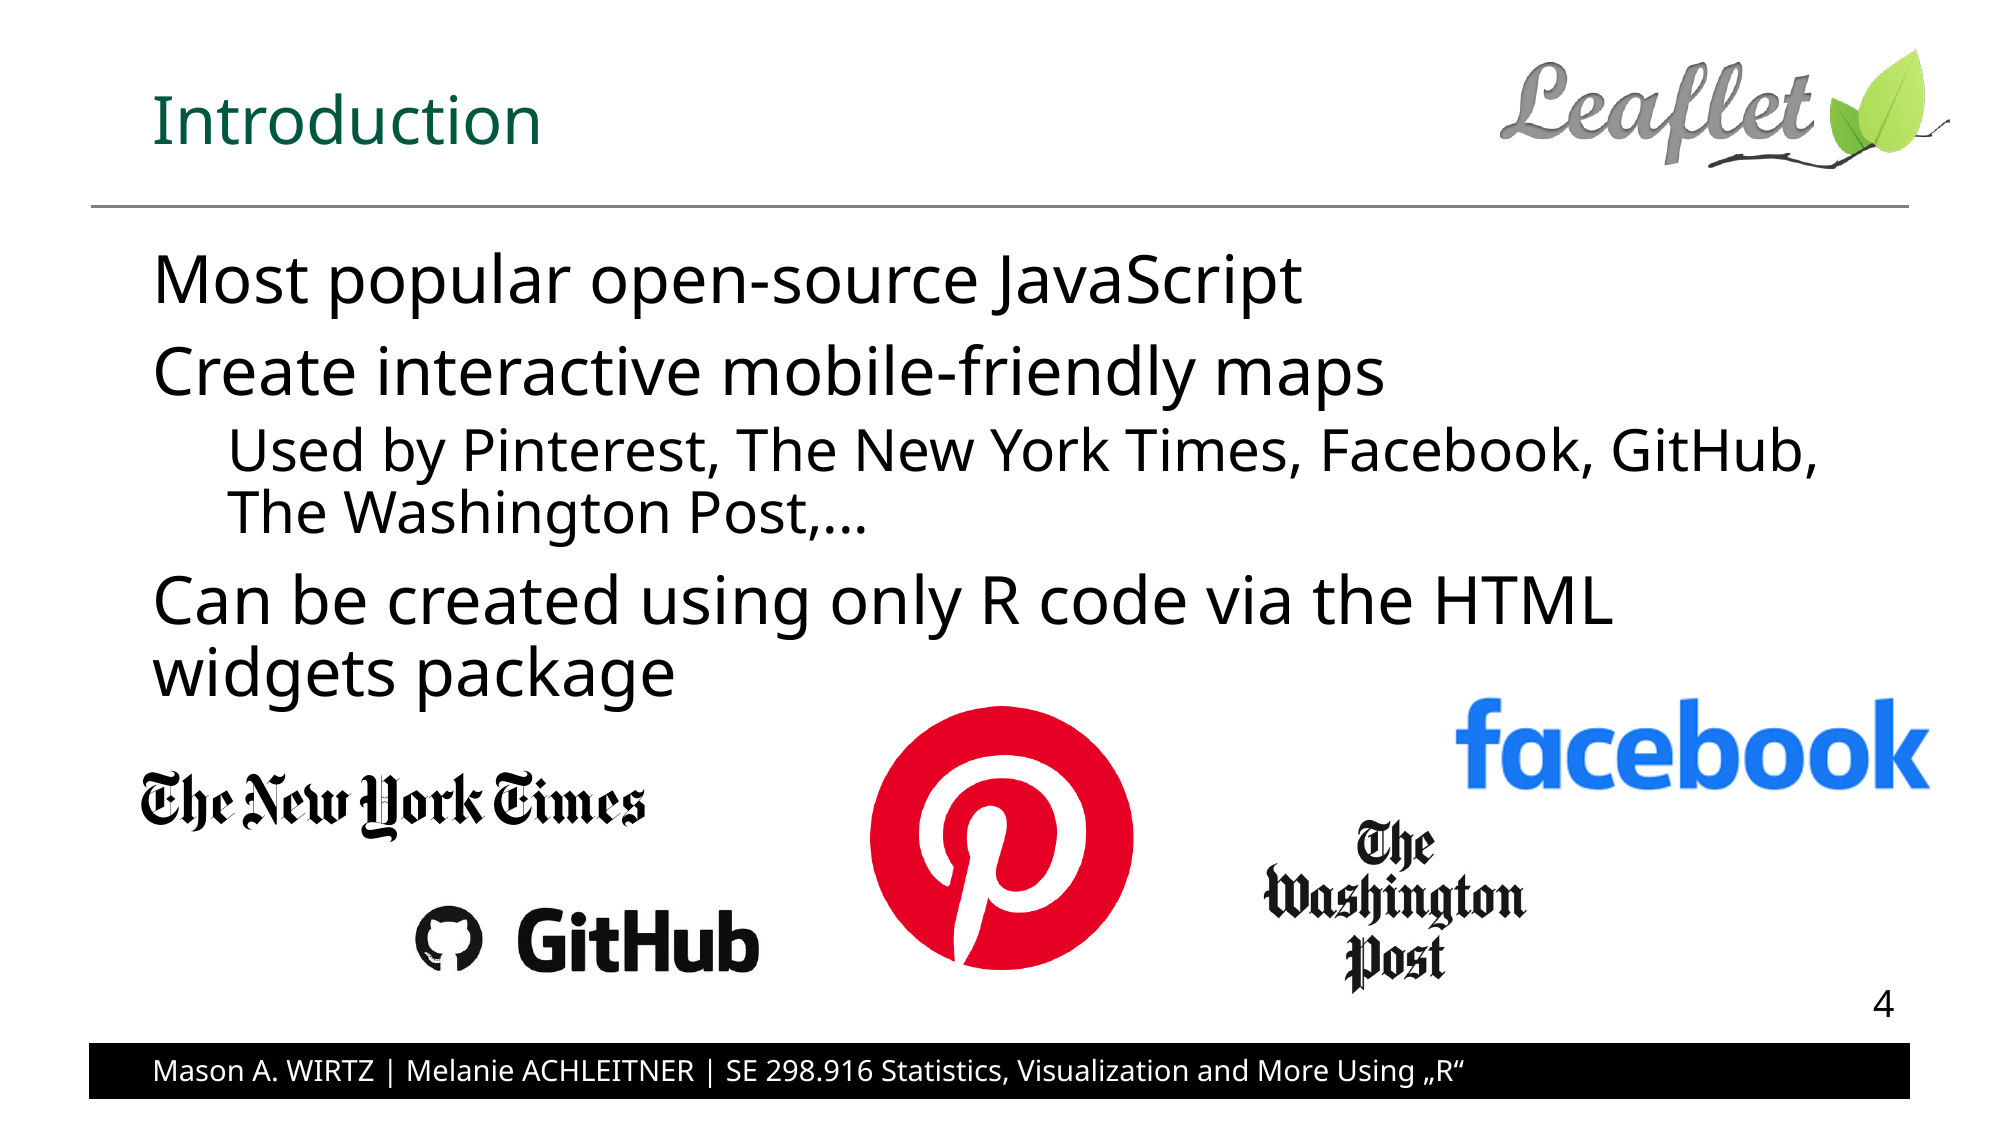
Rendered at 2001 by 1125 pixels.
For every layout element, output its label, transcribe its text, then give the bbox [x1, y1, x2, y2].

picture [826, 662, 1989, 1014]
list Most popular open-source JavaScript Create interactive mobile-friendly maps Used by Pinterest, The New York Times, Facebook, GitHub, The Washington Post,... Can be created using only R code via the HTML widgets package [137, 238, 1863, 1014]
slide_number 4 [1735, 980, 1910, 1031]
footer Mason A. WIRTZ | Melanie ACHLEITNER | SE 298.916 Statistics, Visualization and More Using „R“ [137, 1047, 1565, 1097]
title Introduction [137, 57, 1565, 190]
picture [137, 662, 807, 999]
picture [1500, 49, 1950, 169]
